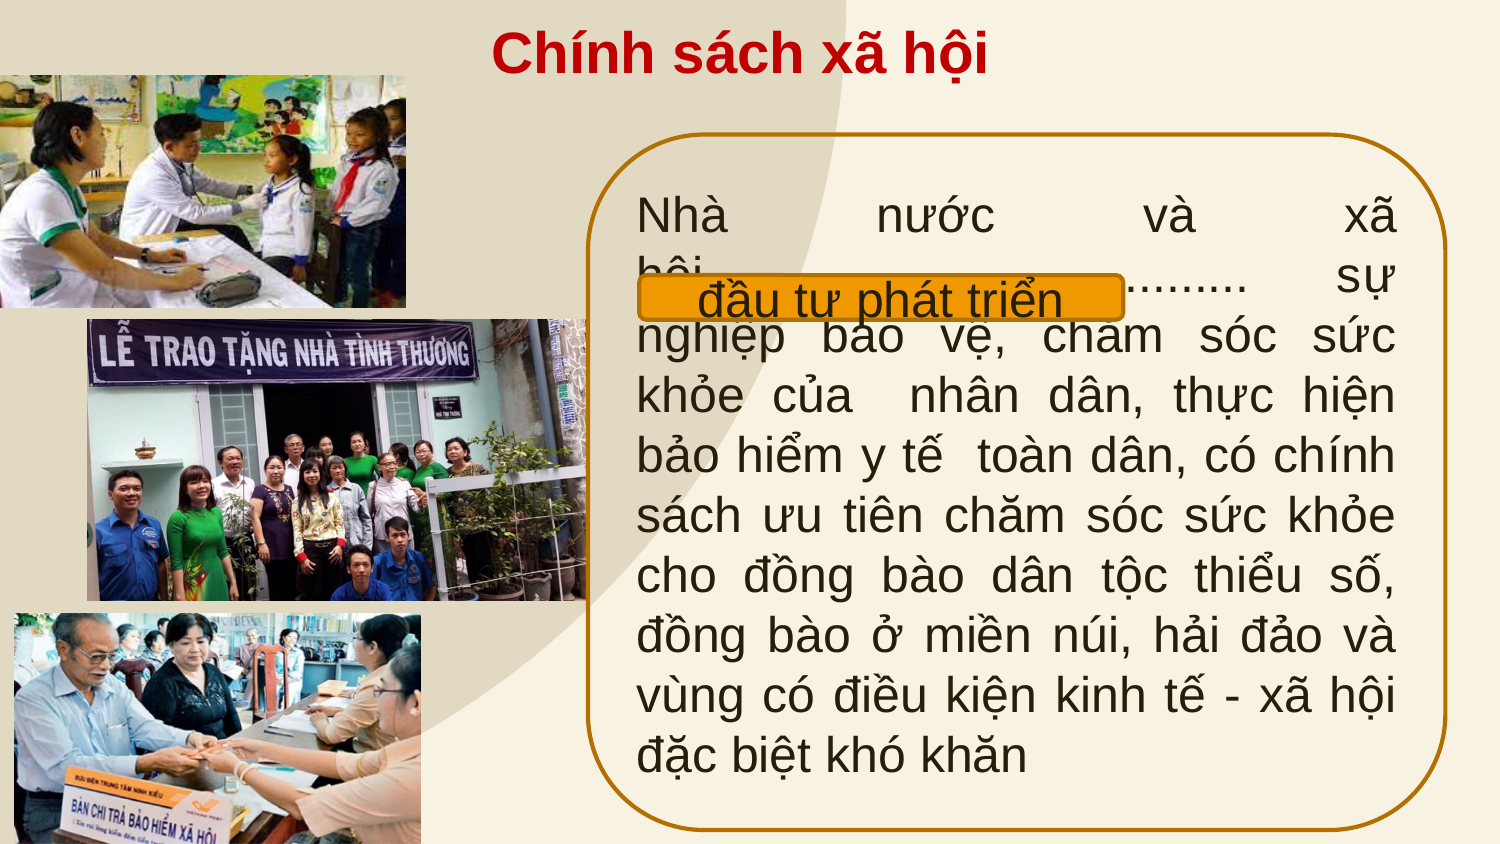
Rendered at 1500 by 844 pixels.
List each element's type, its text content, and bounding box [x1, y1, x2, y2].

title Chính sách xã hội [182, 0, 1284, 94]
picture [0, 75, 407, 309]
picture [87, 319, 589, 601]
picture [13, 613, 422, 844]
text_box đầu tư phát triển [637, 272, 1126, 322]
text_box Nhà nước và xã hội ................................. sự nghiệp bảo vệ, chăm sóc sức khỏe của nhân dân, thực hiện bảo hiểm y tế toàn dân, có chính sách ưu tiên chăm sóc sức khỏe cho đồng bào dân tộc thiểu số, đồng bào ở miền núi, hải đảo và vùng có điều kiện kinh tế - xã hội đặc biệt khó khăn [585, 132, 1448, 833]
